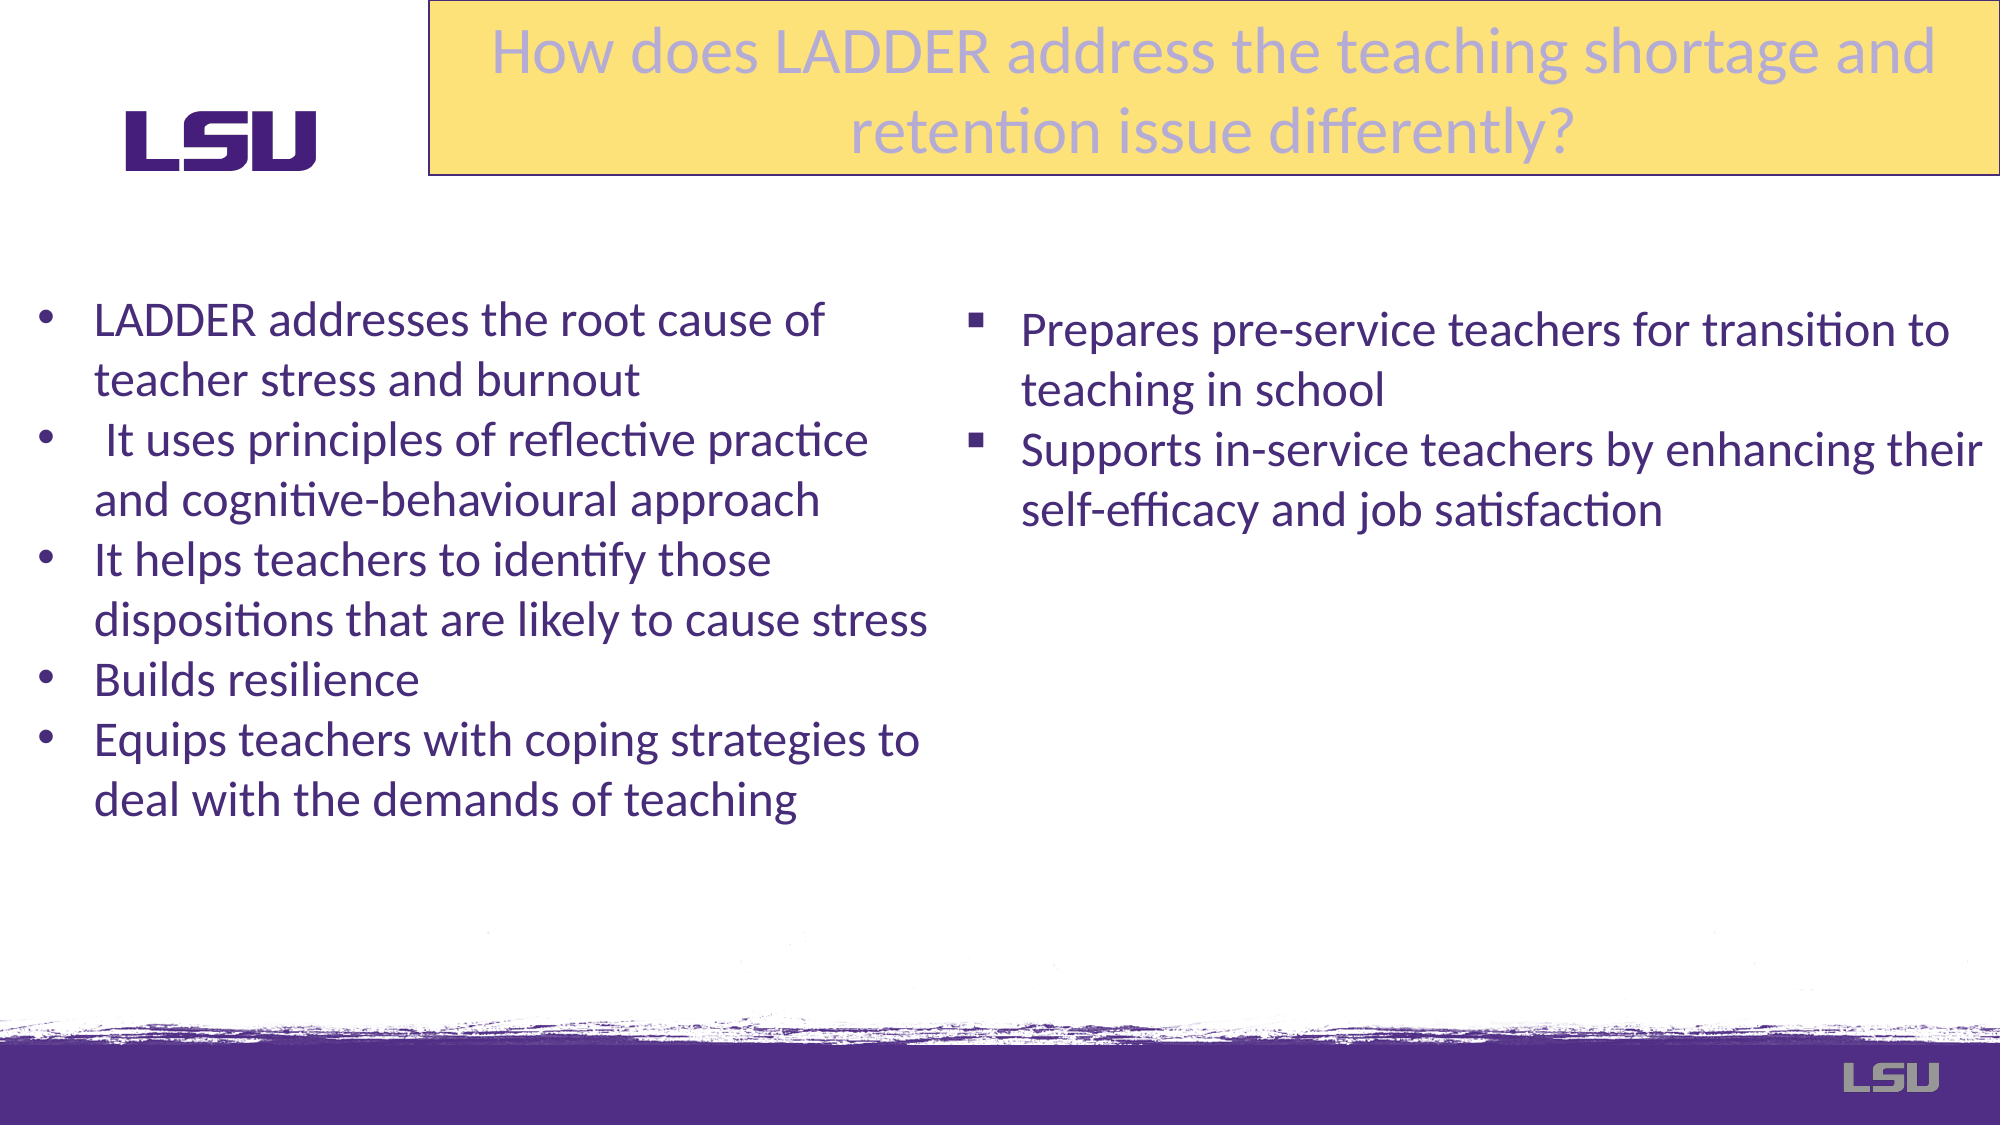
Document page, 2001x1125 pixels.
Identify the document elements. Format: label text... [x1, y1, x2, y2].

text_box How does LADDER address the teaching shortage and retention issue differently? [428, 0, 2000, 176]
picture [0, 0, 2000, 1125]
text_box Prepares pre-service teachers for transition to teaching in school Supports in-service teachers by enhancing their self-efficacy and job satisfaction [949, 289, 2000, 595]
text_box LADDER addresses the root cause of teacher stress and burnout It uses principles of reflective practice and cognitive-behavioural approach It helps teachers to identify those dispositions that are likely to cause stress Builds resilience Equips teachers with coping strategies to deal with the demands of teaching [22, 233, 950, 954]
